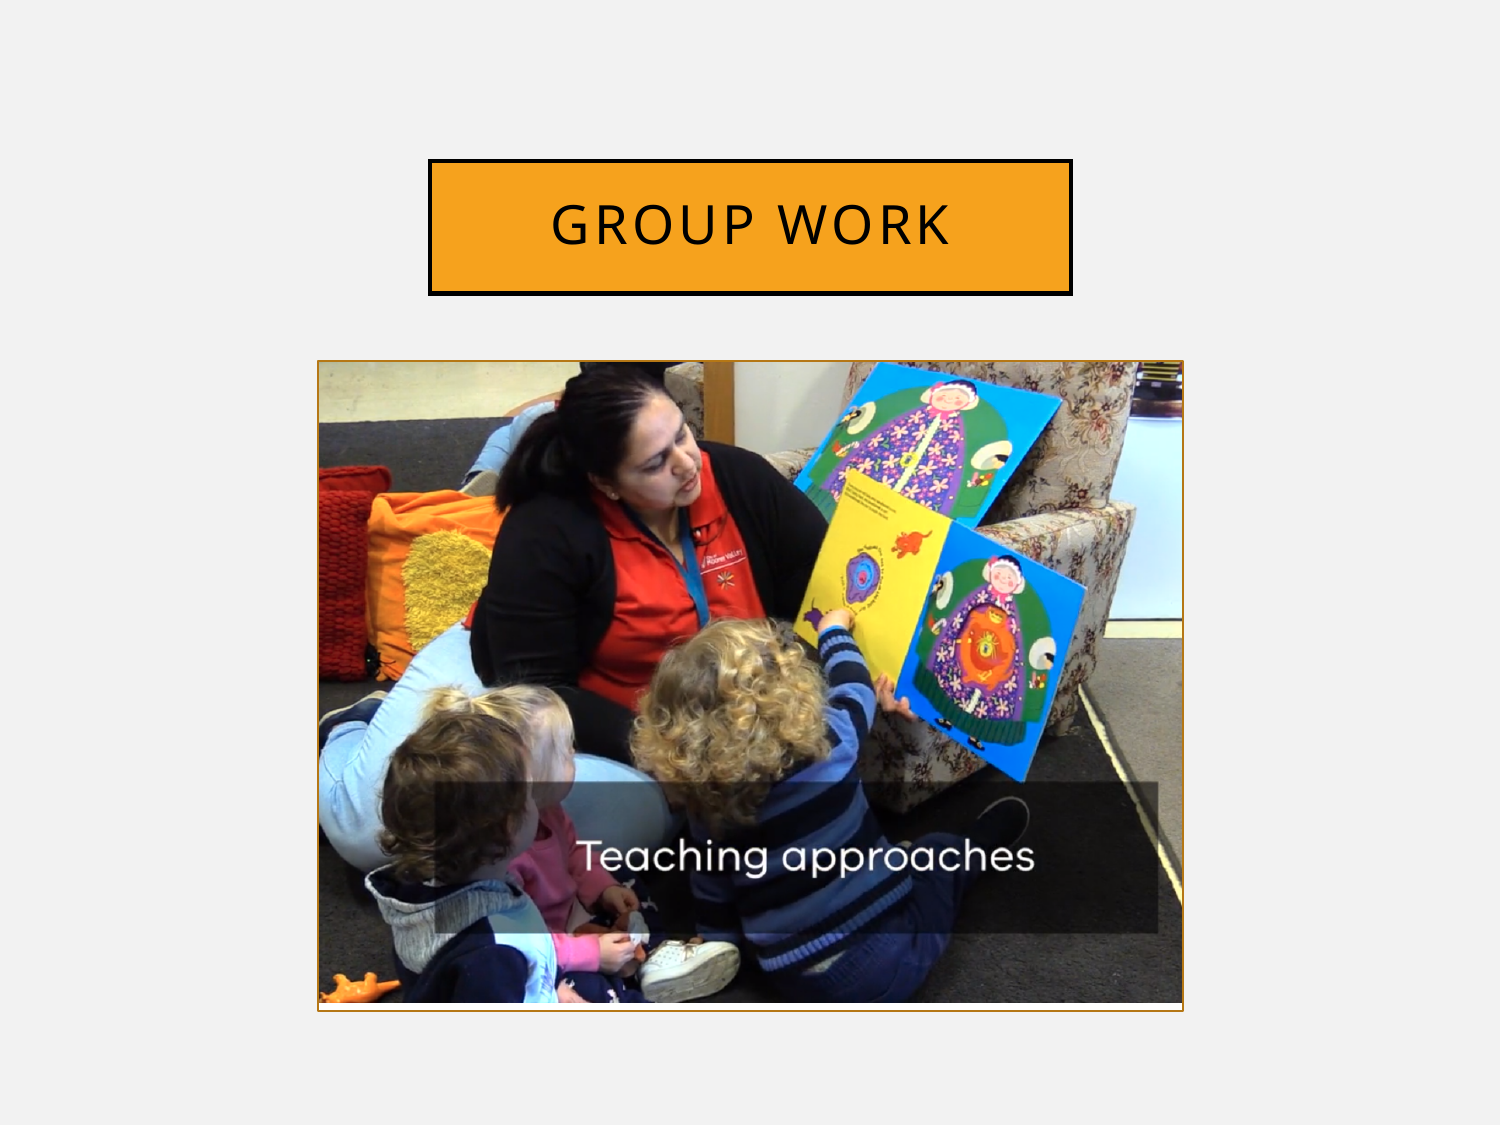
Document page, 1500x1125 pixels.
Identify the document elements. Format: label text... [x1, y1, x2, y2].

title Group work [429, 160, 1072, 294]
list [319, 361, 1182, 1010]
